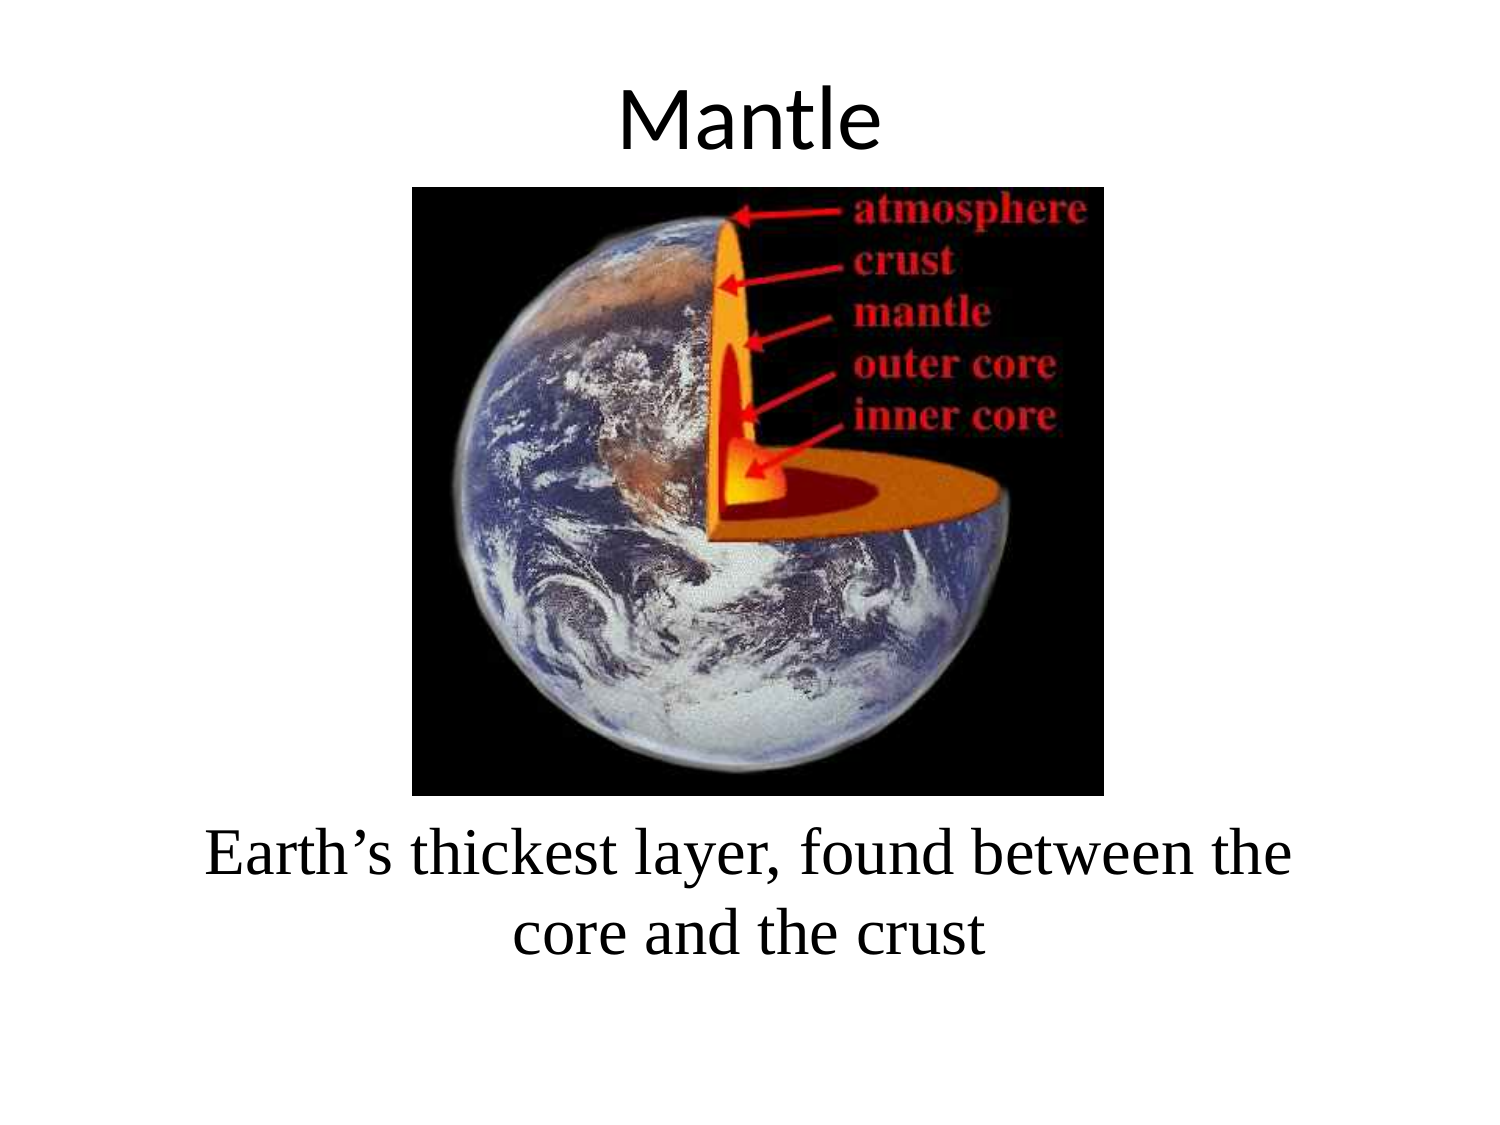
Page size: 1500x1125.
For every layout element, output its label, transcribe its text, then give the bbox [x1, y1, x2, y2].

picture [412, 187, 1104, 796]
title Mantle [324, 37, 1175, 188]
subtitle Earth’s thickest layer, found between the core and the crust [150, 800, 1350, 1088]
